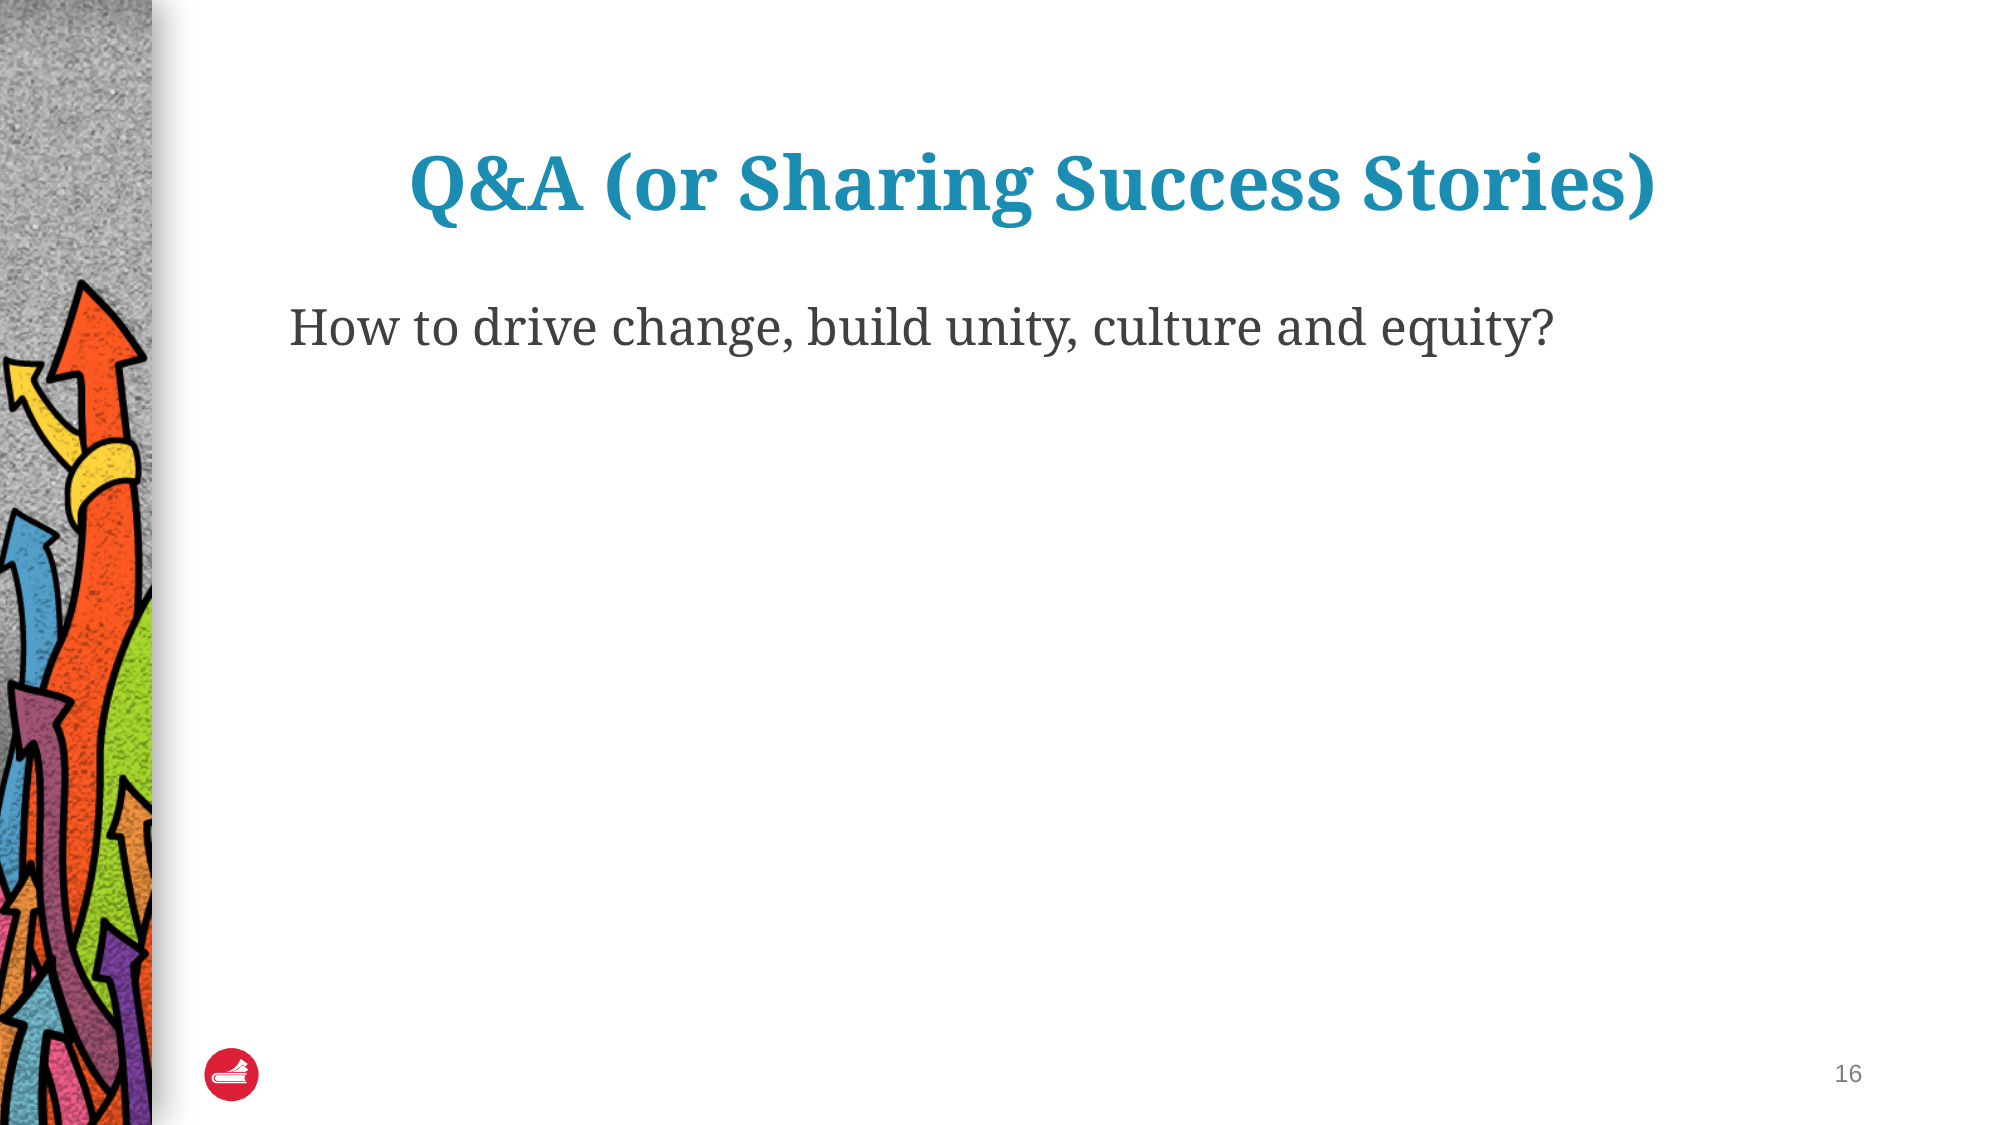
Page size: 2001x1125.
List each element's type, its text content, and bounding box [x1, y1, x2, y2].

title Q&A (or Sharing Success Stories) [209, 77, 1858, 295]
picture [0, 0, 152, 1125]
picture [202, 1046, 260, 1103]
slide_number 16 [1712, 1042, 1863, 1103]
list How to drive change, build unity, culture and equity? [274, 294, 1925, 1020]
